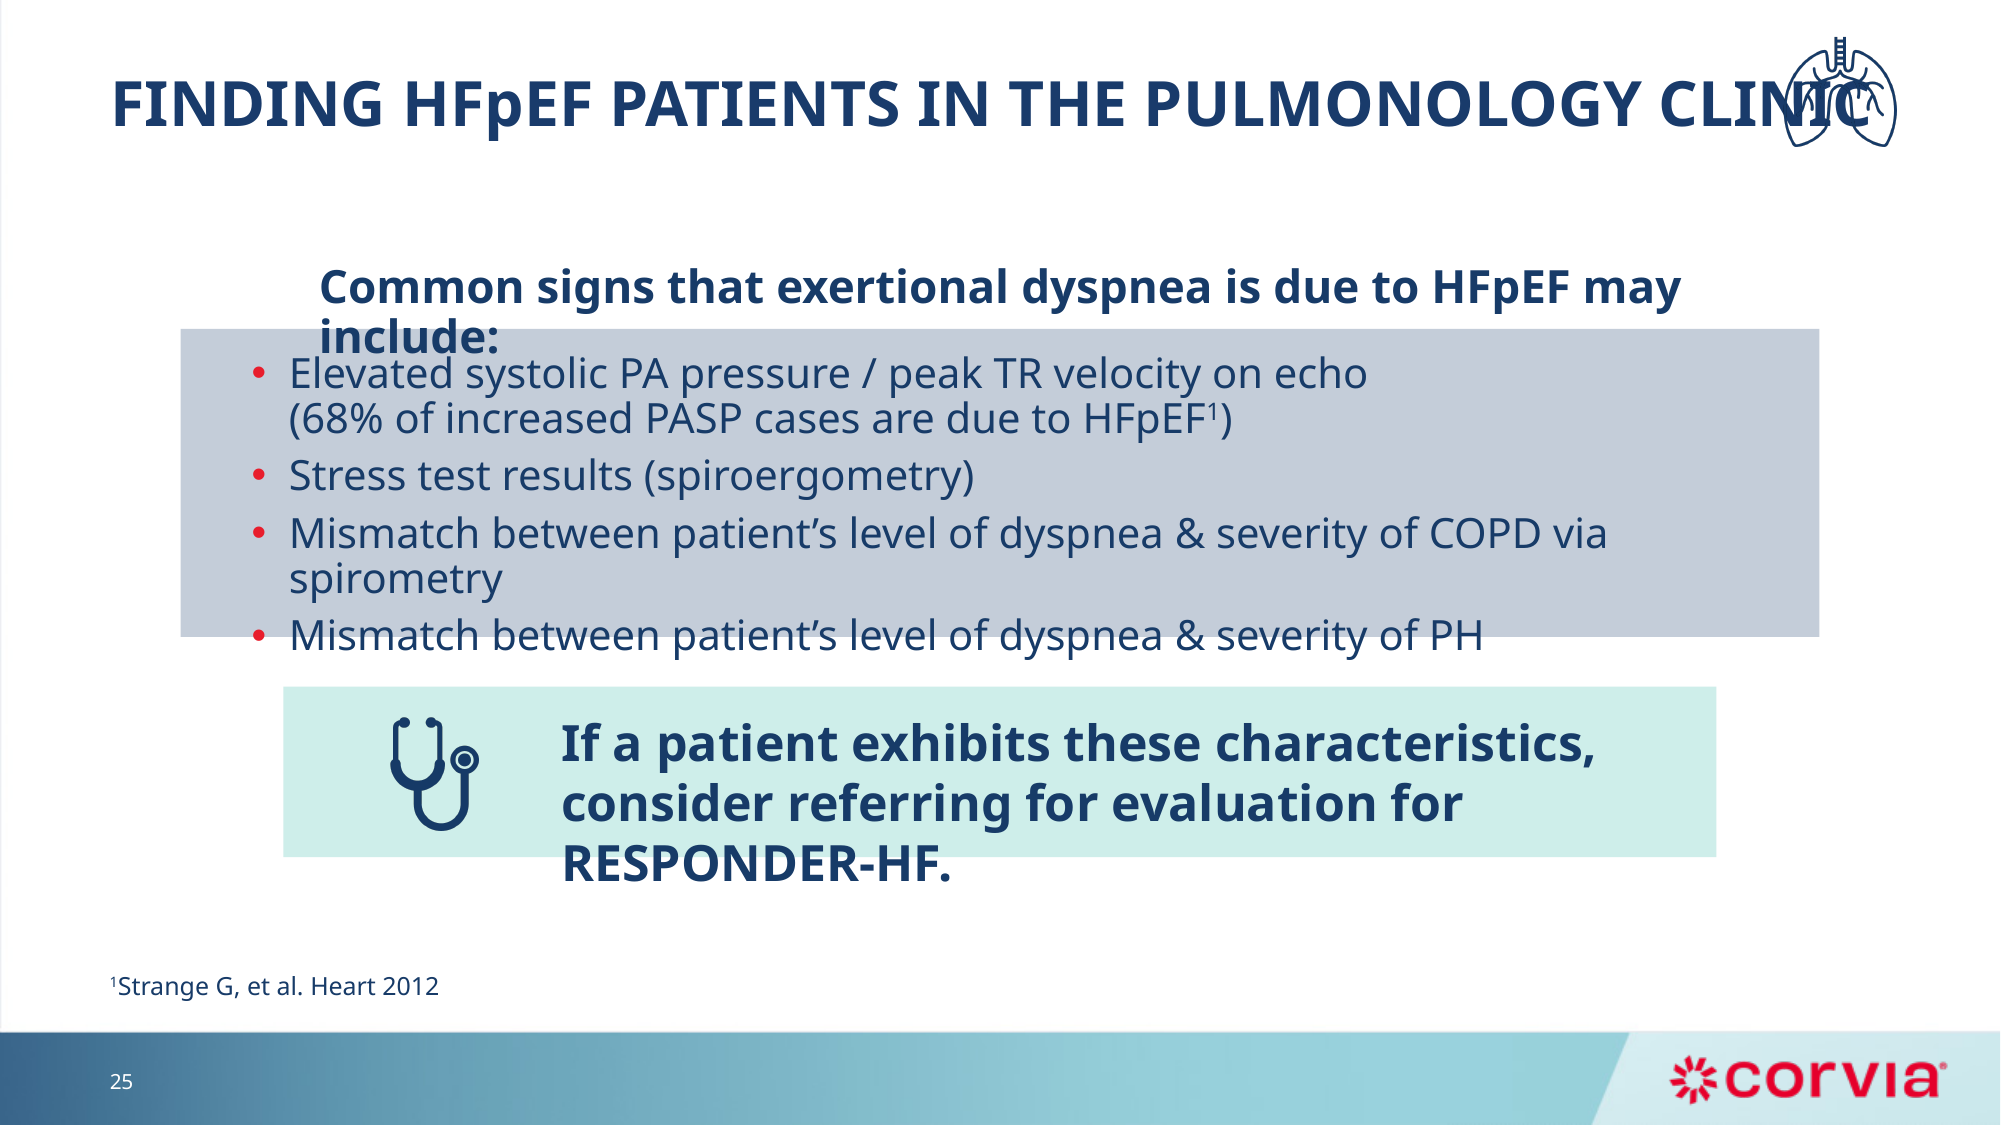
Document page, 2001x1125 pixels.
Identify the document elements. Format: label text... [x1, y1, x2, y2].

slide_number 25 [94, 1052, 184, 1113]
text_box Common signs that exertional dyspnea is due to HFpEF may include: [304, 257, 1698, 328]
picture [0, 0, 2001, 1125]
text_box 1Strange G, et al. Heart 2012 [94, 962, 1095, 1008]
title Finding hfpef patients in the pulmonology clinic [95, 64, 1772, 160]
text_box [180, 328, 1820, 671]
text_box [283, 686, 1717, 858]
